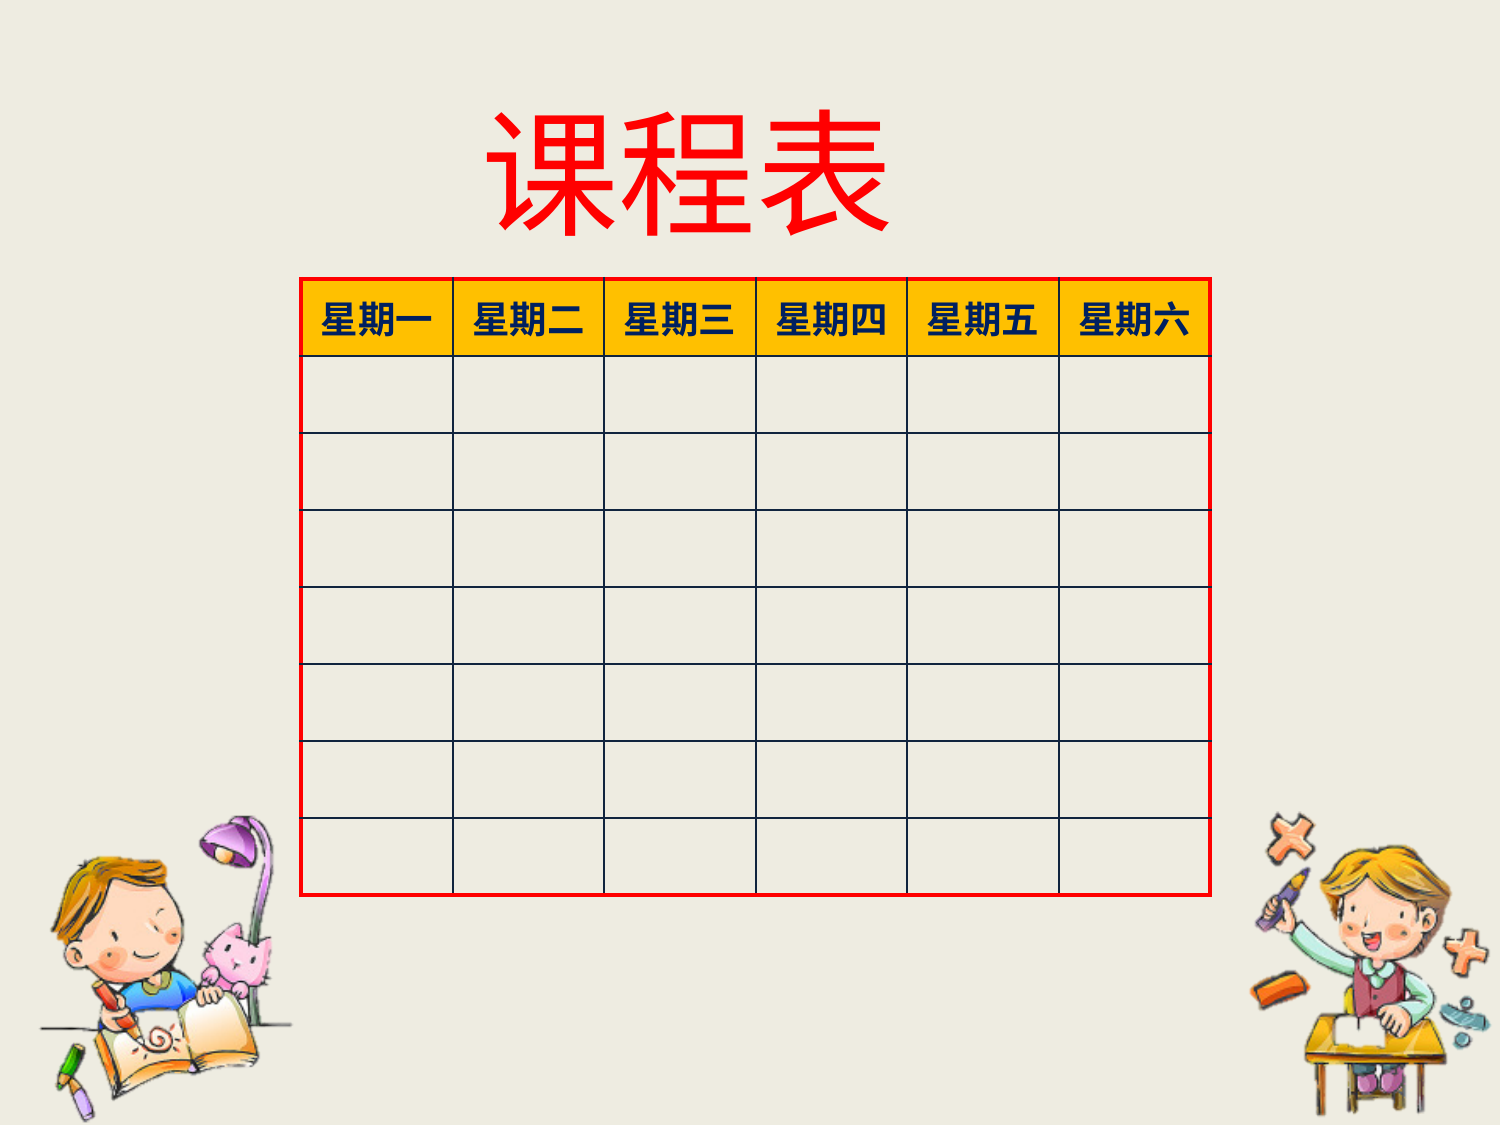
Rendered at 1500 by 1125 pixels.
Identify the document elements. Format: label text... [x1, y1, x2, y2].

table_cell [908, 357, 1058, 432]
table_cell [1060, 511, 1208, 586]
table_cell [757, 588, 906, 663]
table_cell [757, 434, 906, 509]
table_cell [908, 665, 1058, 740]
table_cell [908, 434, 1058, 509]
table_cell [1060, 434, 1208, 509]
table_cell [757, 819, 906, 893]
table_cell [454, 819, 603, 893]
table_cell [757, 665, 906, 740]
table_cell [605, 357, 755, 432]
table_cell [757, 357, 906, 432]
table_cell [1060, 357, 1208, 432]
table_cell [1060, 819, 1193, 893]
table_cell [908, 588, 1058, 663]
table_cell [605, 819, 755, 893]
table_cell [908, 511, 1058, 586]
table_cell [303, 588, 452, 663]
picture [1198, 810, 1500, 1125]
table_cell [454, 511, 603, 586]
table_cell [1060, 588, 1208, 663]
table_cell [303, 511, 452, 586]
table_cell [605, 665, 755, 740]
table_cell [303, 742, 452, 817]
table_header 星期六 [1060, 281, 1208, 355]
table_cell [605, 511, 755, 586]
picture [8, 810, 326, 1125]
table_cell [329, 819, 452, 893]
table_header 星期四 [757, 281, 906, 355]
text_box 课程表 [466, 80, 916, 261]
table_header 星期五 [908, 281, 1058, 355]
table_header 星期二 [454, 281, 603, 355]
table_cell [454, 665, 603, 740]
table_cell [908, 742, 1058, 817]
table_header 星期一 [303, 281, 452, 355]
table_cell [454, 434, 603, 509]
table_cell [757, 742, 906, 817]
table_cell [605, 588, 755, 663]
table_cell [1060, 665, 1208, 740]
table_cell [454, 357, 603, 432]
table_cell [303, 357, 452, 432]
table_header 星期三 [605, 281, 755, 355]
table_cell [605, 434, 755, 509]
table_cell [454, 742, 603, 817]
table_cell [303, 434, 452, 509]
table_cell [757, 511, 906, 586]
table_cell [303, 665, 452, 740]
table_cell [605, 742, 755, 817]
table_cell [908, 819, 1058, 893]
table_cell [454, 588, 603, 663]
table_cell [1060, 742, 1208, 817]
